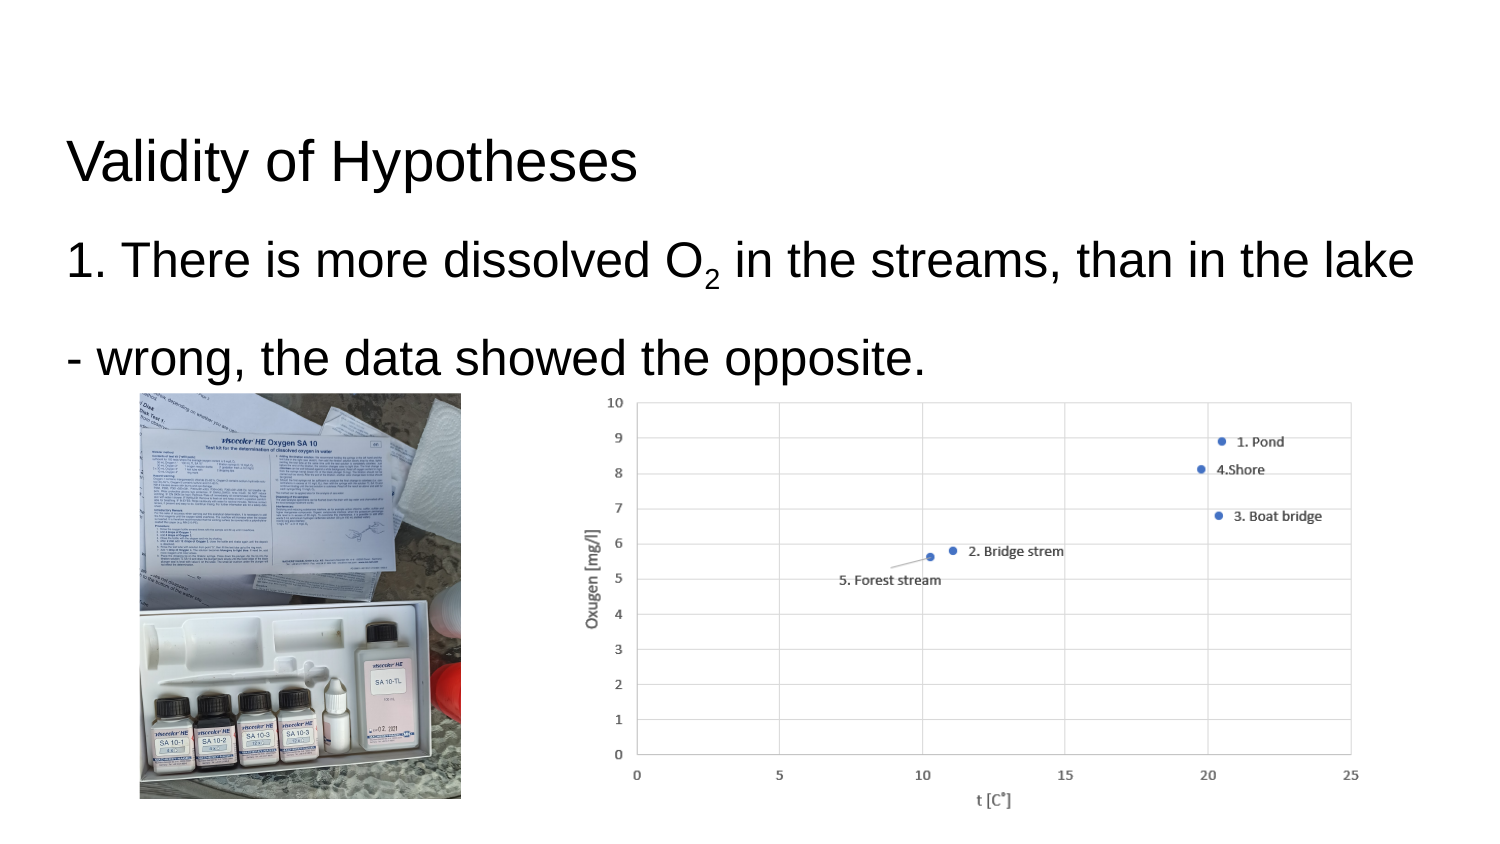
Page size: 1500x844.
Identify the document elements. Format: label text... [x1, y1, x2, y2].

picture [577, 392, 1360, 816]
picture [97, 394, 503, 799]
title Validity of Hypotheses 1. There is more dissolved O2 in the streams, than in the lake - wrong, the data showed the opposite. [51, 72, 1449, 167]
